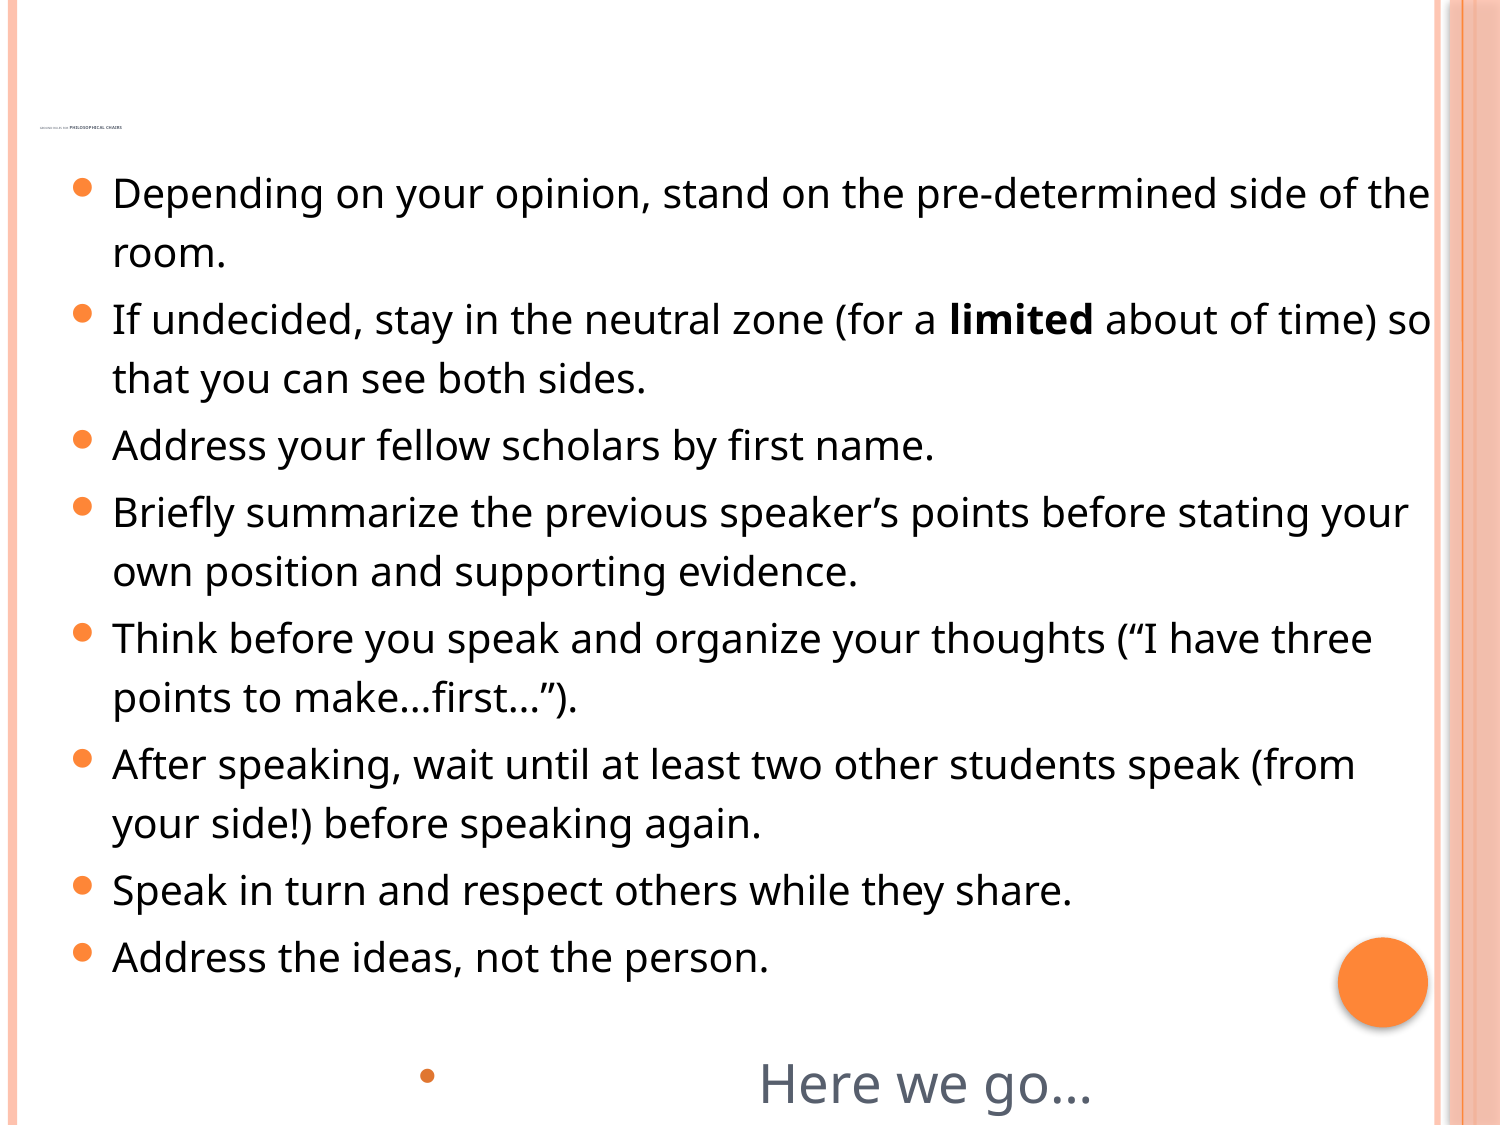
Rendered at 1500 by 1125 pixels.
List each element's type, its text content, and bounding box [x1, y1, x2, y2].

list Depending on your opinion, stand on the pre-determined side of the room. If undecided, stay in the neutral zone (for a limited about of time) so that you can see both sides. Address your fellow scholars by first name. Briefly summarize the previous speaker’s points before stating your own position and supporting evidence. Think before you speak and organize your thoughts (“I have three points to make…first…”). After speaking, wait until at least two other students speak (from your side!) before speaking again. Speak in turn and respect others while they share. Address the ideas, not the person. Here we go… [0, 149, 1463, 1125]
title Ground Rules for Philosophical Chairs [24, 37, 1500, 138]
